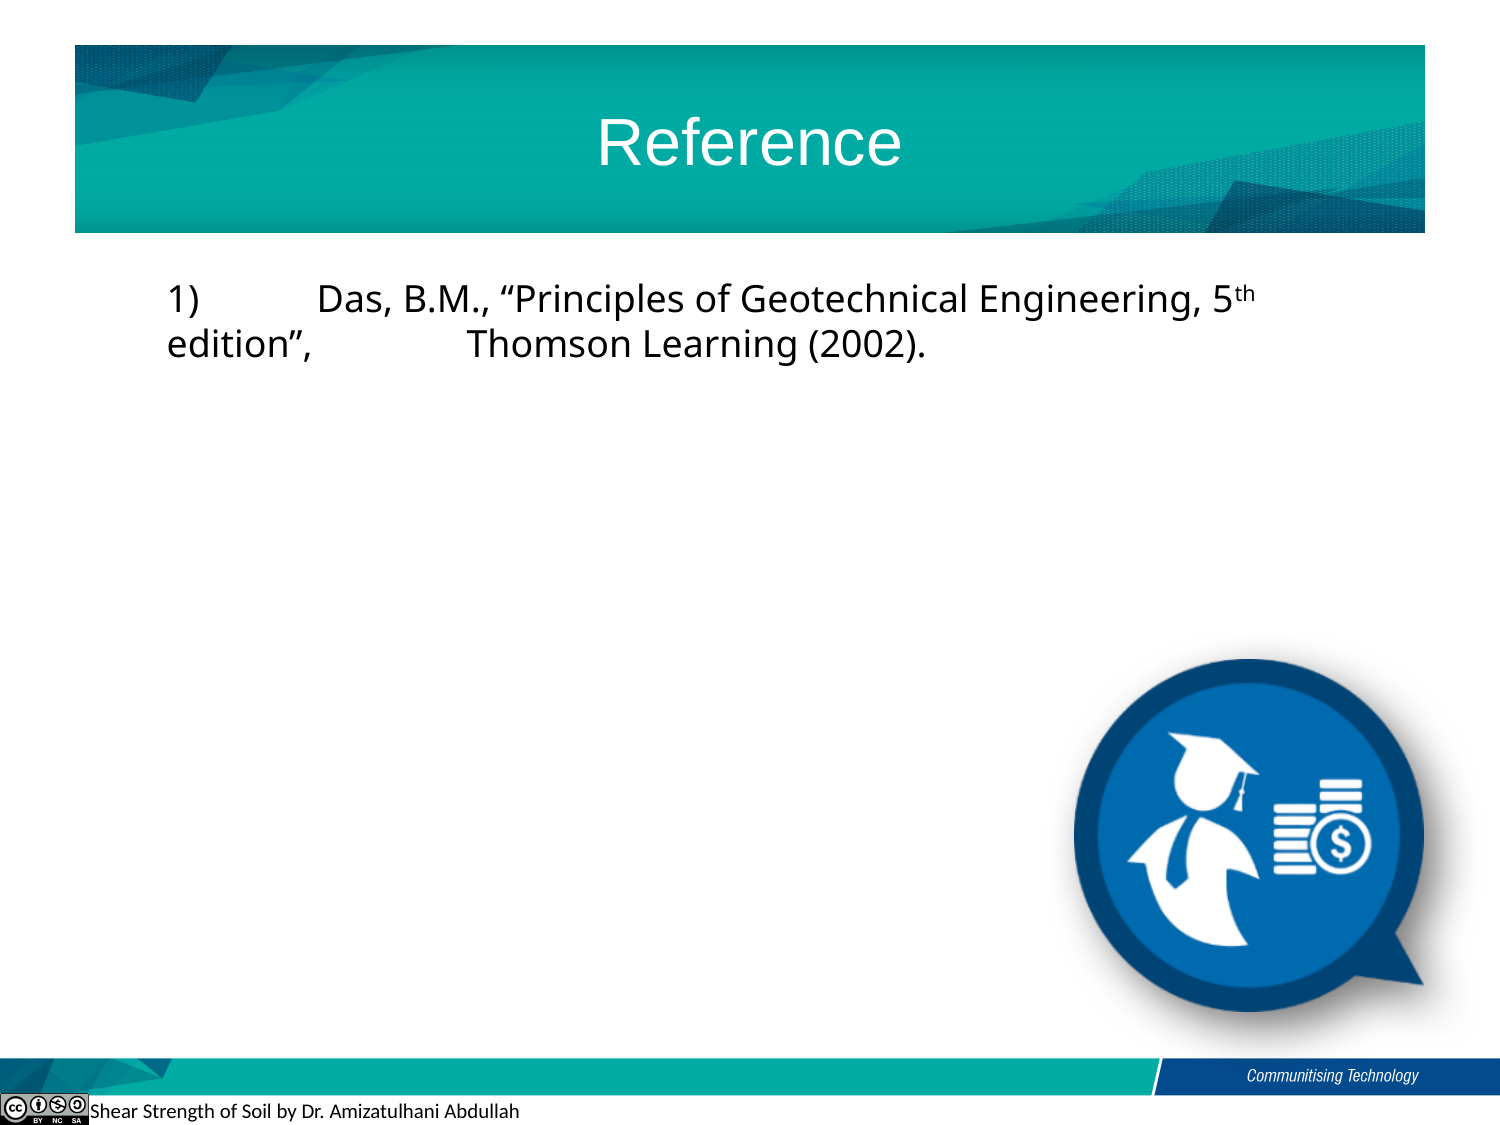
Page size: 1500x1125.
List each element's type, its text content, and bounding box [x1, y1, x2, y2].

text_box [0, 1093, 692, 1125]
picture [0, 0, 1500, 1125]
text_box 1) Das, B.M., “Principles of Geotechnical Engineering, 5th edition”, Thomson Learning (2002). [76, 267, 1418, 1096]
title Reference [75, 45, 1425, 233]
